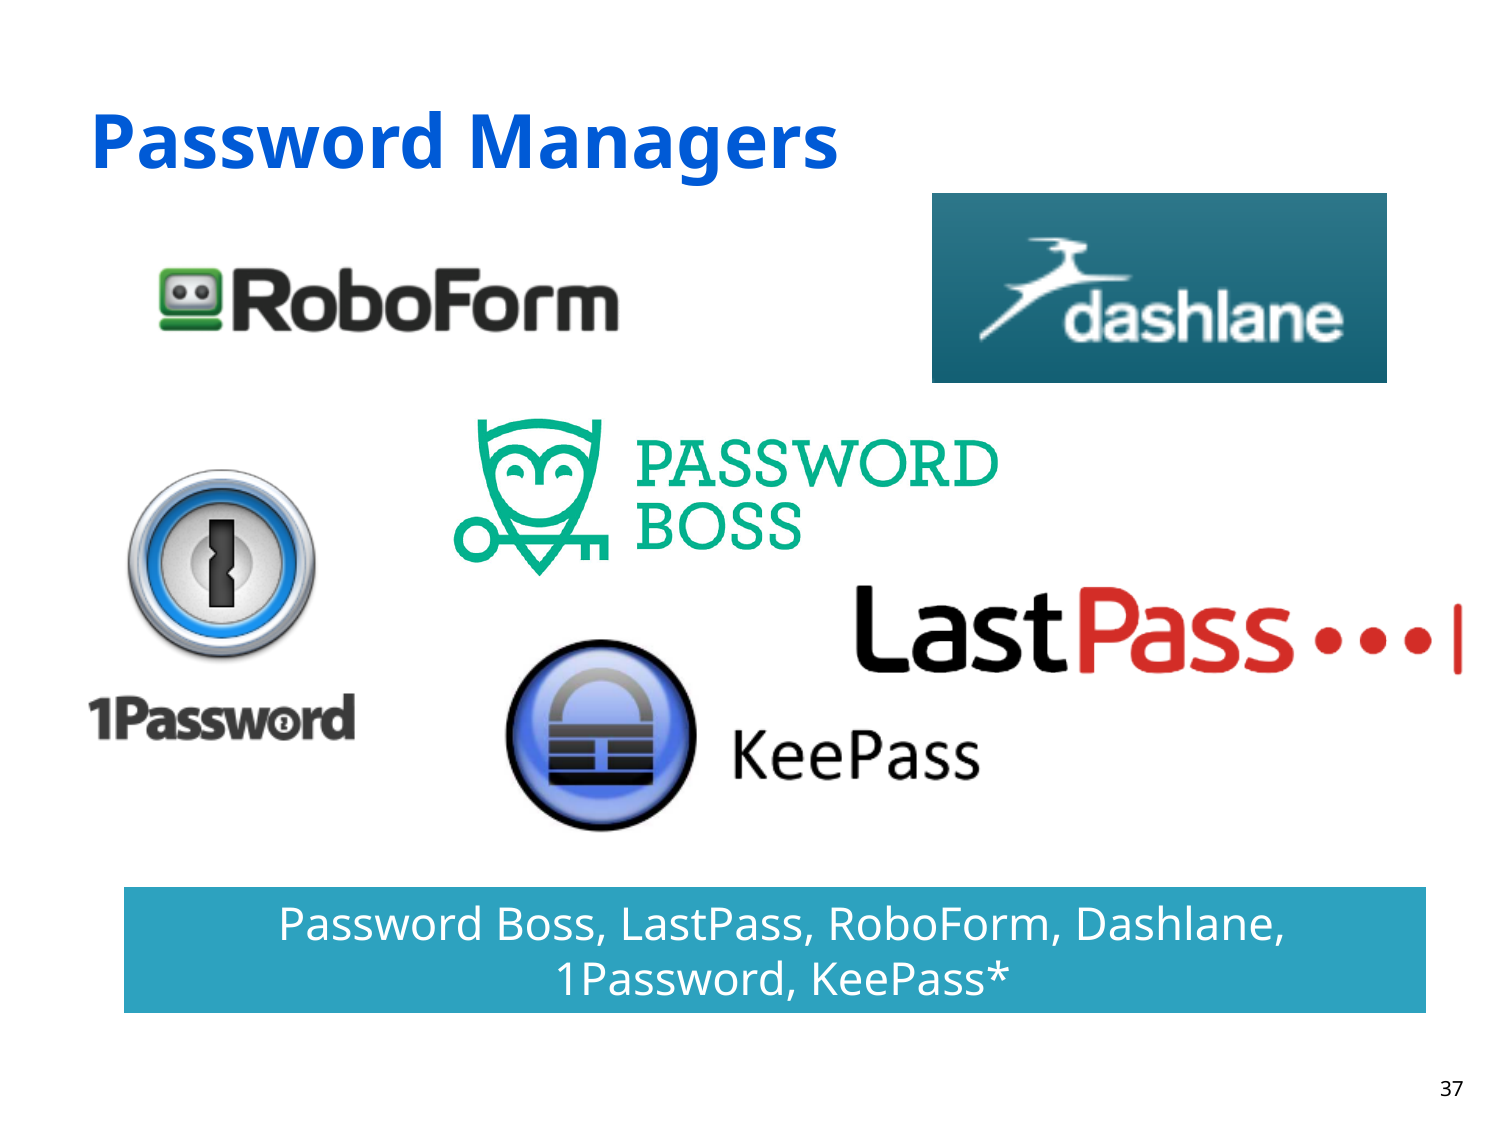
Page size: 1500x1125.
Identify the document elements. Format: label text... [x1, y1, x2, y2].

picture [27, 153, 1500, 859]
slide_number 37 [1418, 1051, 1479, 1112]
list Password Boss, LastPass, RoboForm, Dashlane, 1Password, KeePass* [124, 887, 1426, 1013]
title Password Managers [75, 44, 1425, 233]
